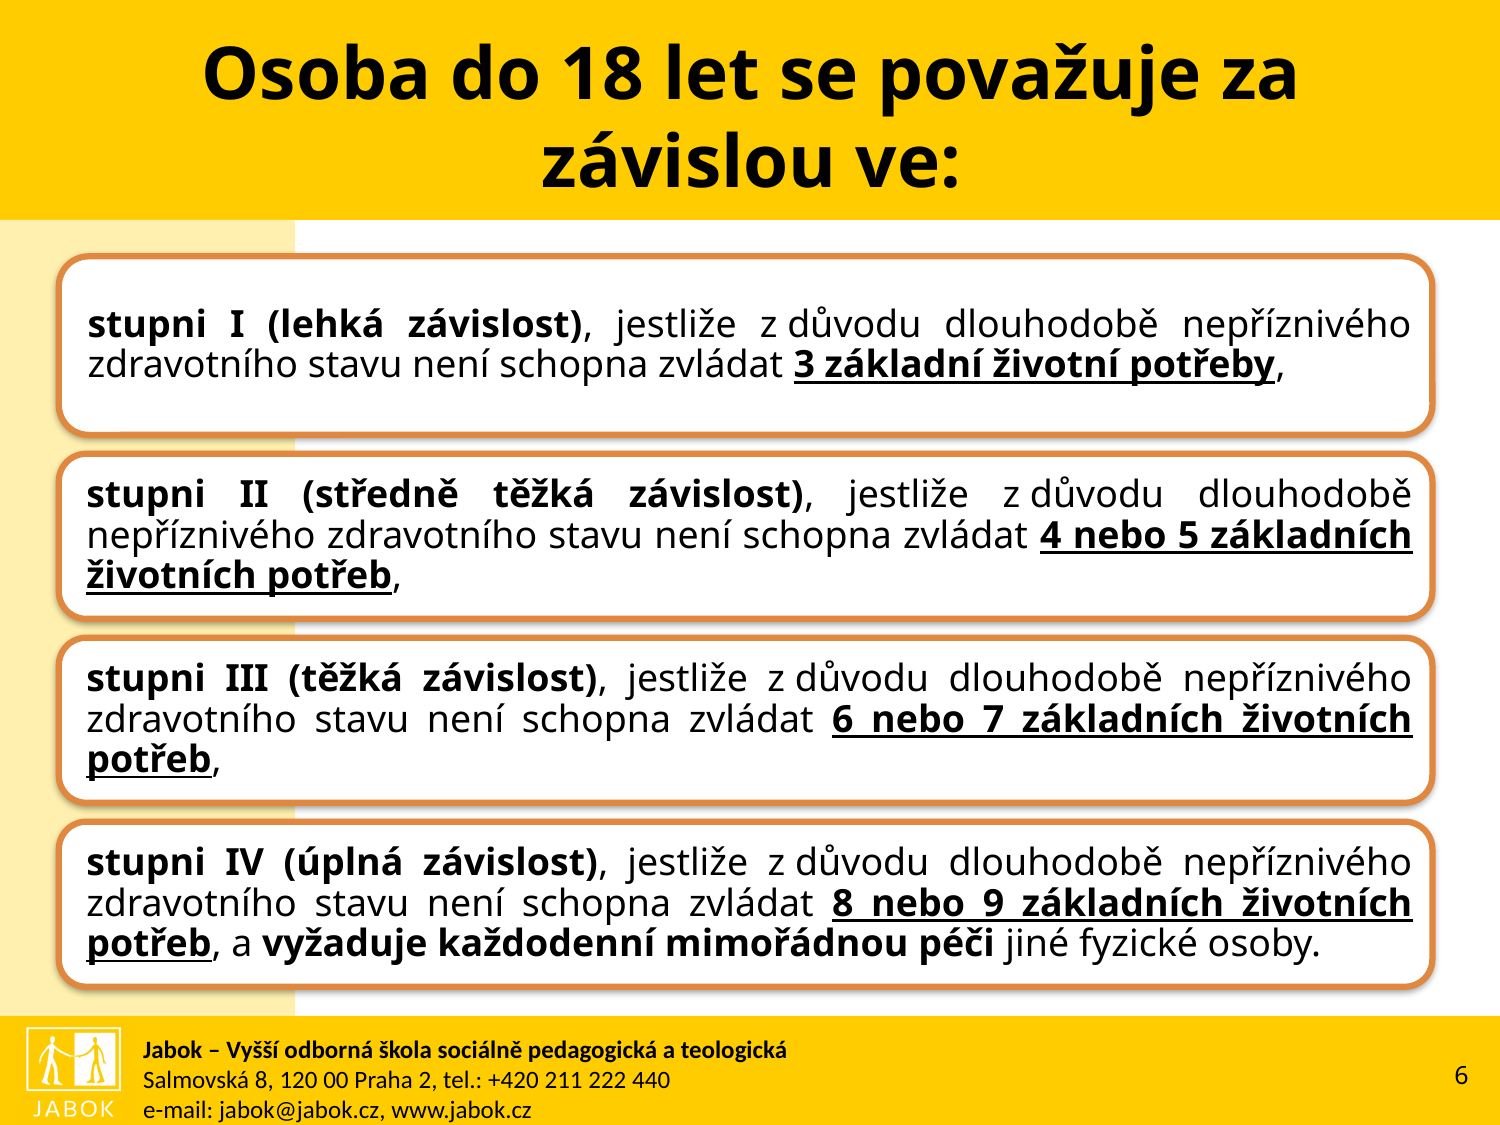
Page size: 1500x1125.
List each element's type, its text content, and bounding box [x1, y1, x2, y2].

picture [17, 1017, 130, 1125]
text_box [58, 255, 1433, 988]
title Osoba do 18 let se považuje za závislou ve: [76, 20, 1427, 209]
